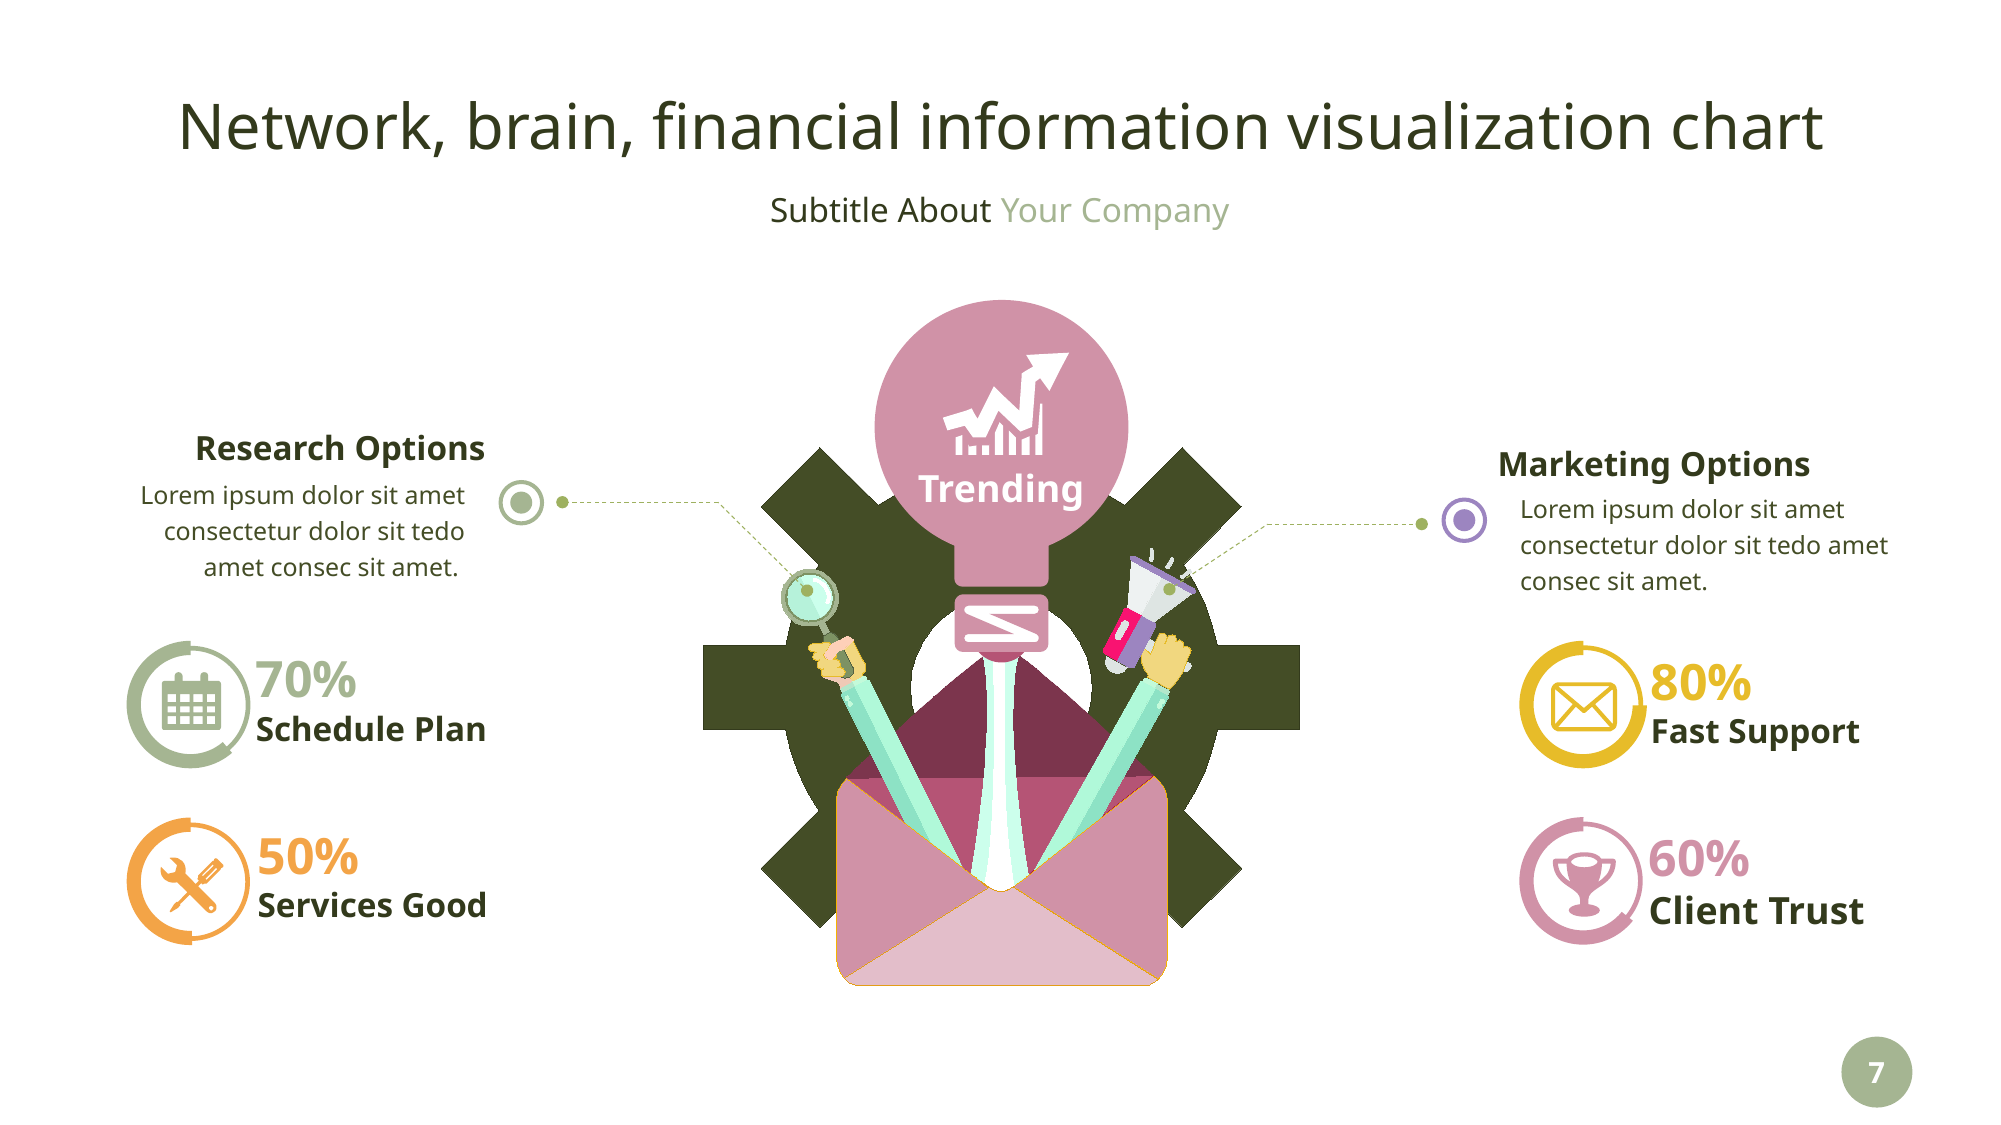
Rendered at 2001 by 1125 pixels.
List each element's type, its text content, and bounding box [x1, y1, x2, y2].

text_box 50% Services Good [255, 817, 503, 932]
text_box 80% Fast Support [1647, 643, 1876, 758]
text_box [1519, 640, 1647, 769]
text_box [1519, 817, 1647, 945]
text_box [126, 640, 255, 769]
text_box 70% Schedule Plan [255, 640, 502, 755]
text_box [1441, 497, 1488, 543]
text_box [1505, 435, 1928, 605]
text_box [1169, 524, 1422, 590]
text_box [126, 817, 255, 946]
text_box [102, 419, 482, 591]
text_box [562, 502, 808, 591]
text_box 60% Client Trust [1647, 819, 1880, 940]
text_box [703, 299, 1300, 986]
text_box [498, 479, 545, 526]
title Network, brain, financial information visualization chart [139, 53, 1865, 205]
